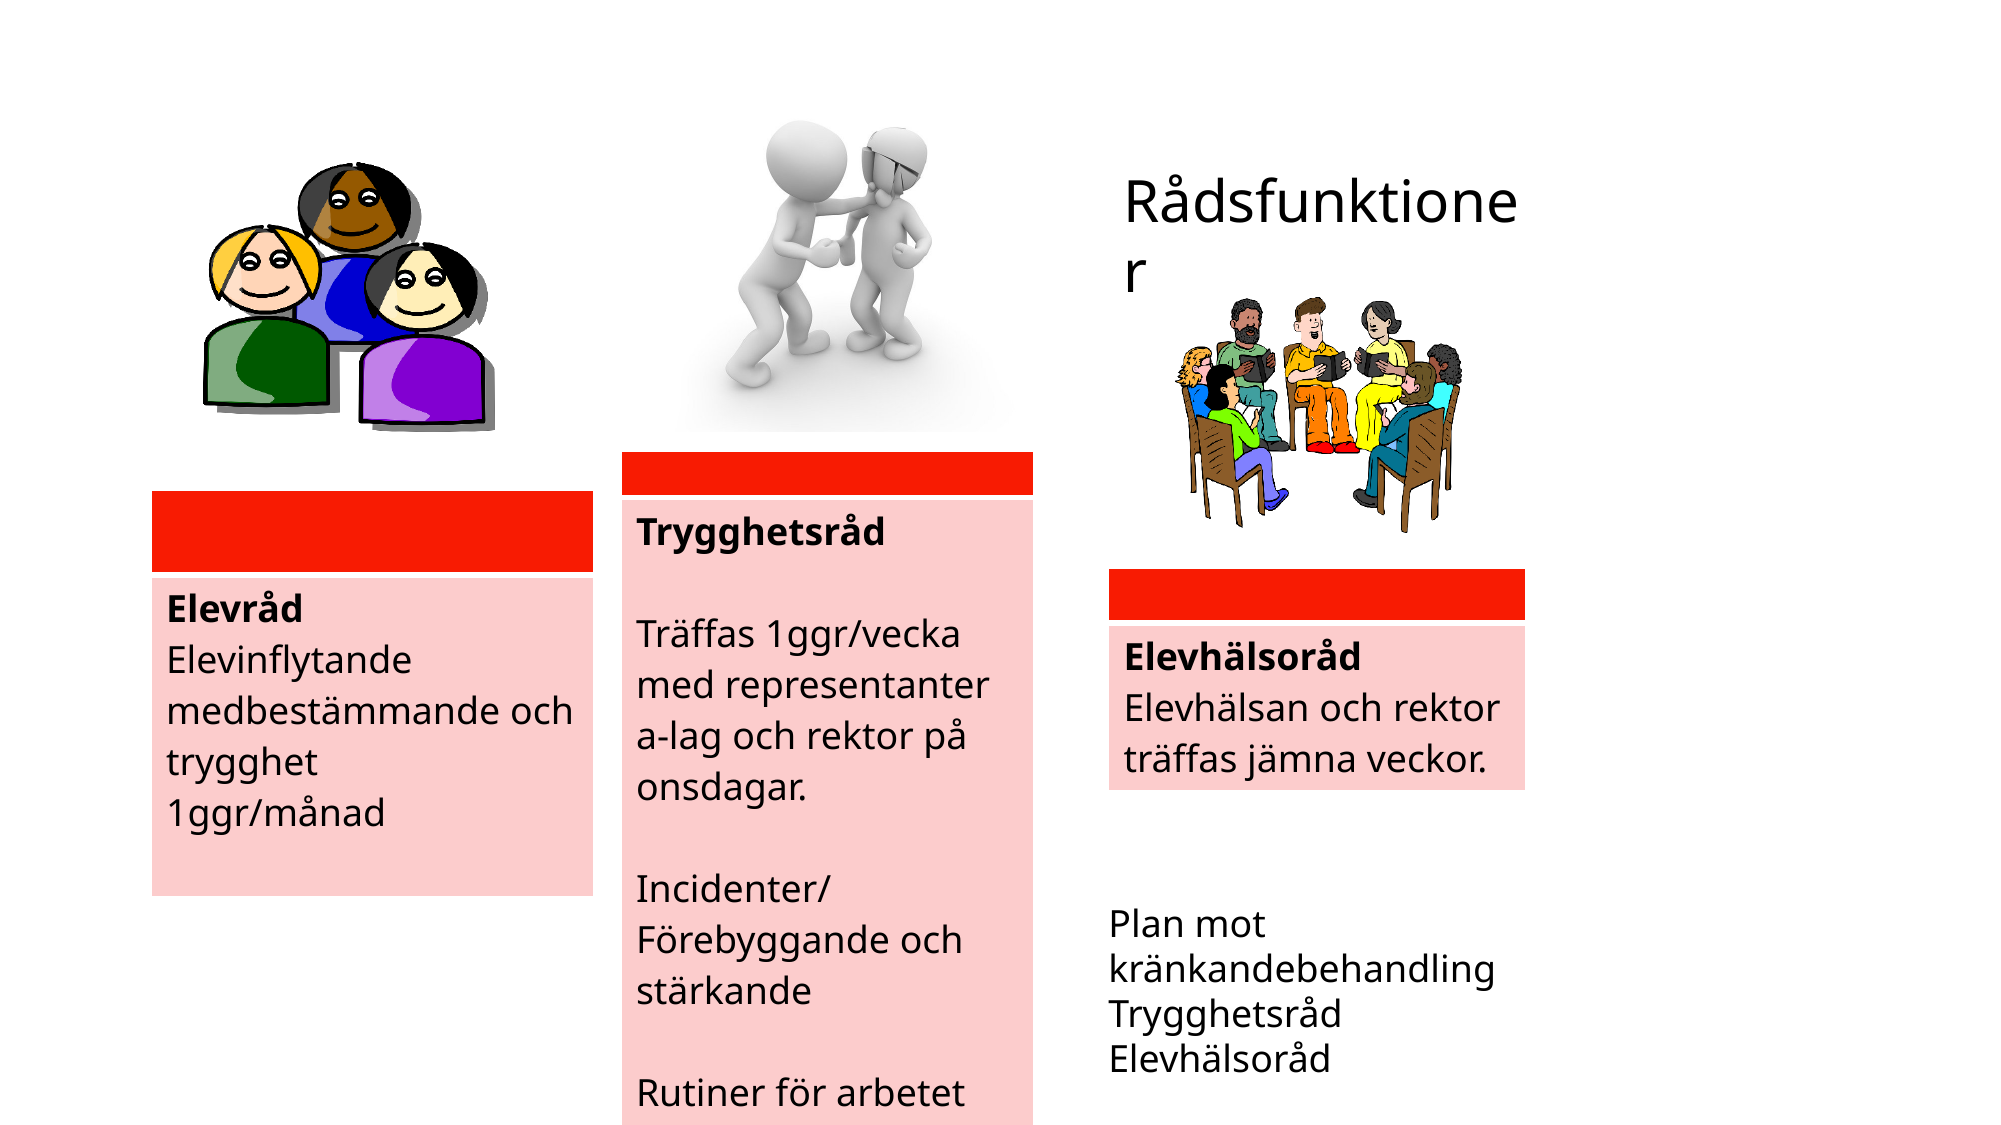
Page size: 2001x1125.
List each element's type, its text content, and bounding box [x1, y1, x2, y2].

picture [1175, 296, 1462, 534]
table_cell Elevråd Elevinflytande medbestämmande och trygghet 1ggr/månad [152, 578, 593, 896]
picture [654, 70, 1016, 432]
text_box Rådsfunktioner [1108, 156, 1552, 312]
picture [203, 162, 495, 432]
table_cell Elevhälsoråd Elevhälsan och rektor träffas jämna veckor. [1109, 626, 1525, 790]
table_header [1109, 569, 1525, 620]
text_box Plan mot kränkandebehandling Trygghetsråd Elevhälsoråd [1093, 892, 1544, 1125]
table_cell Trygghetsråd Träffas 1ggr/vecka med representanter a-lag och rektor på onsdagar. Incidenter/ Förebyggande och stärkande Rutiner för arbetet under uppdatering [622, 500, 1033, 1125]
table_header [622, 452, 1033, 495]
table_header [152, 491, 593, 572]
